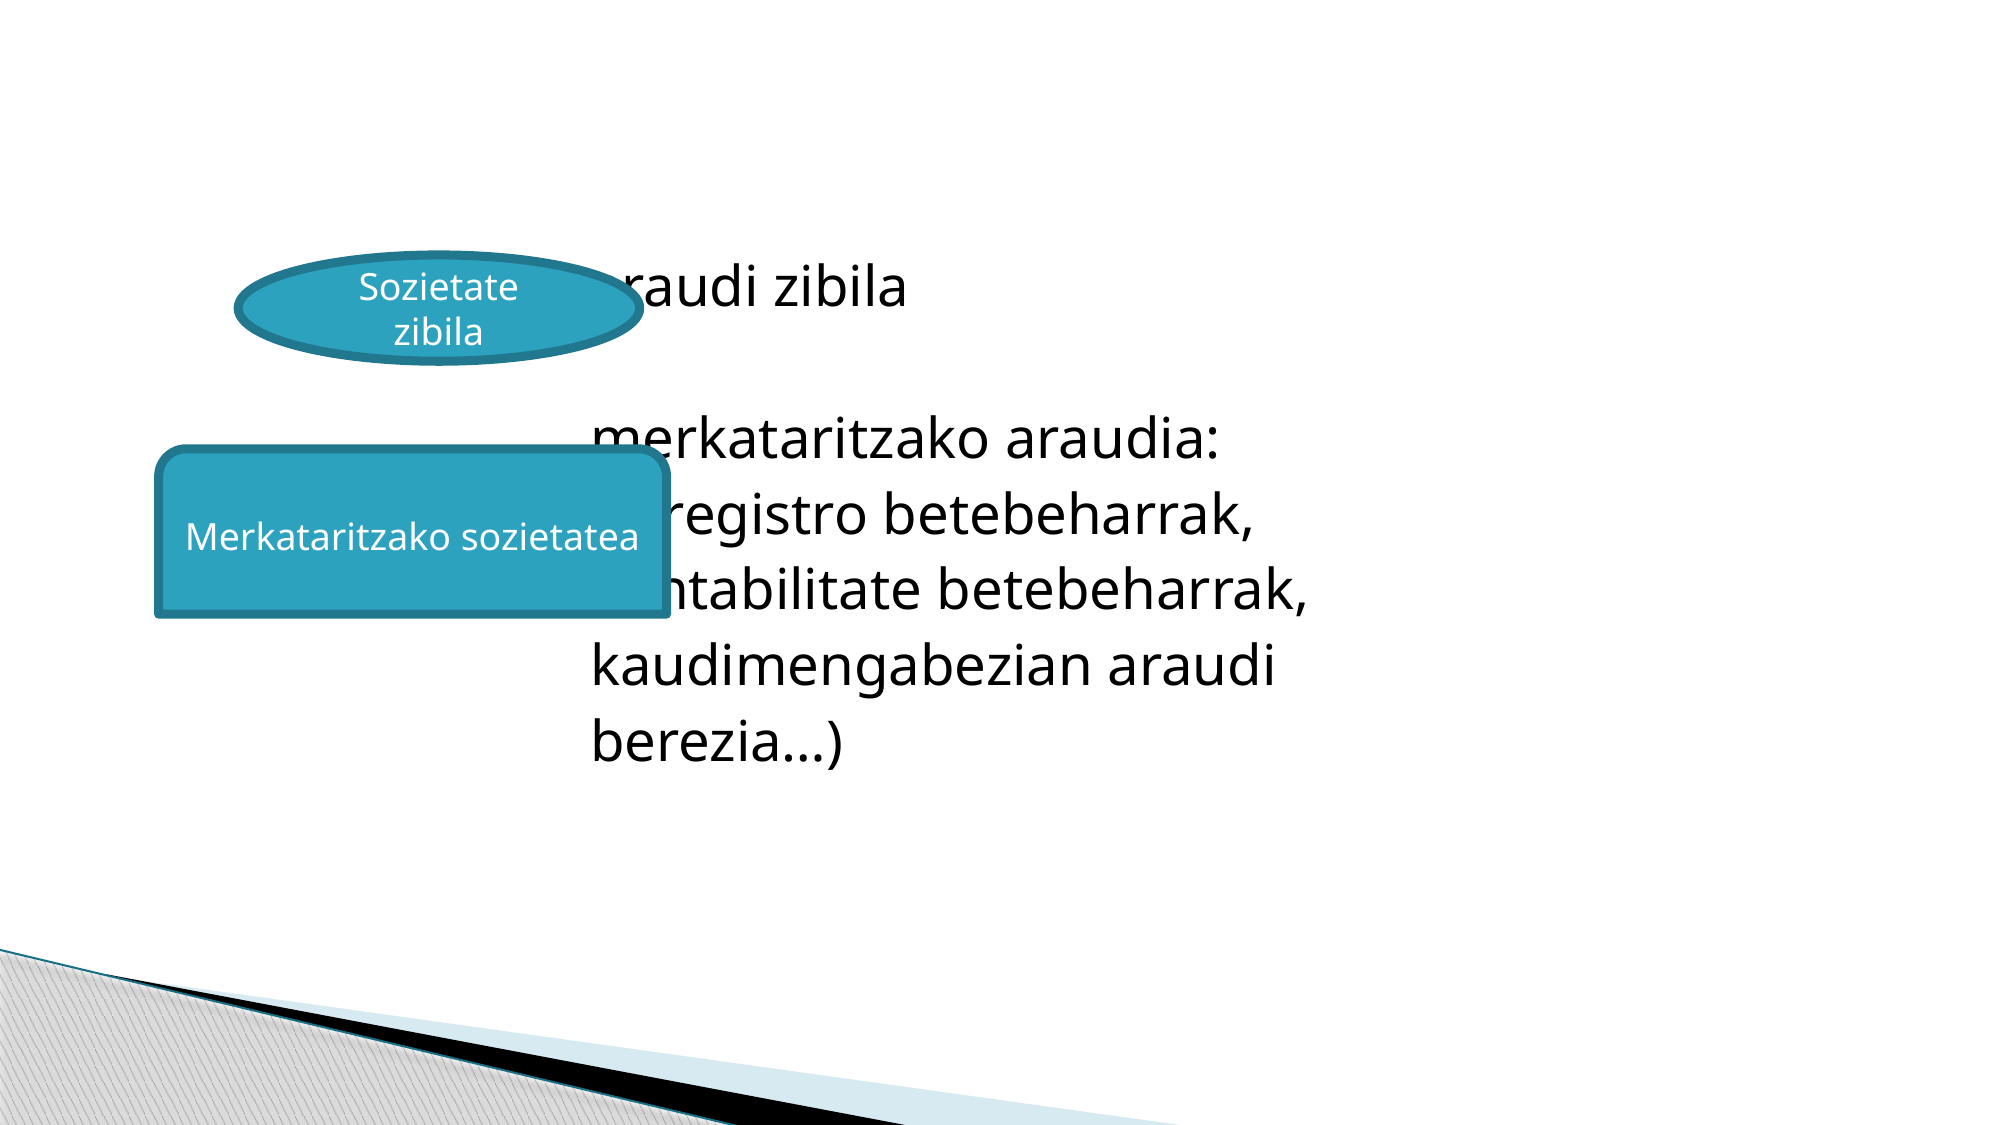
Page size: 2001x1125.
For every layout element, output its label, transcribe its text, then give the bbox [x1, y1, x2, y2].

list araudi zibila merkataritzako araudia: (erregistro betebeharrak, kontabilitate betebeharrak, kaudimengabezian araudi berezia…) [99, 243, 1900, 986]
text_box Sozietate zibila [233, 250, 645, 366]
text_box Merkataritzako sozietatea [154, 444, 672, 619]
